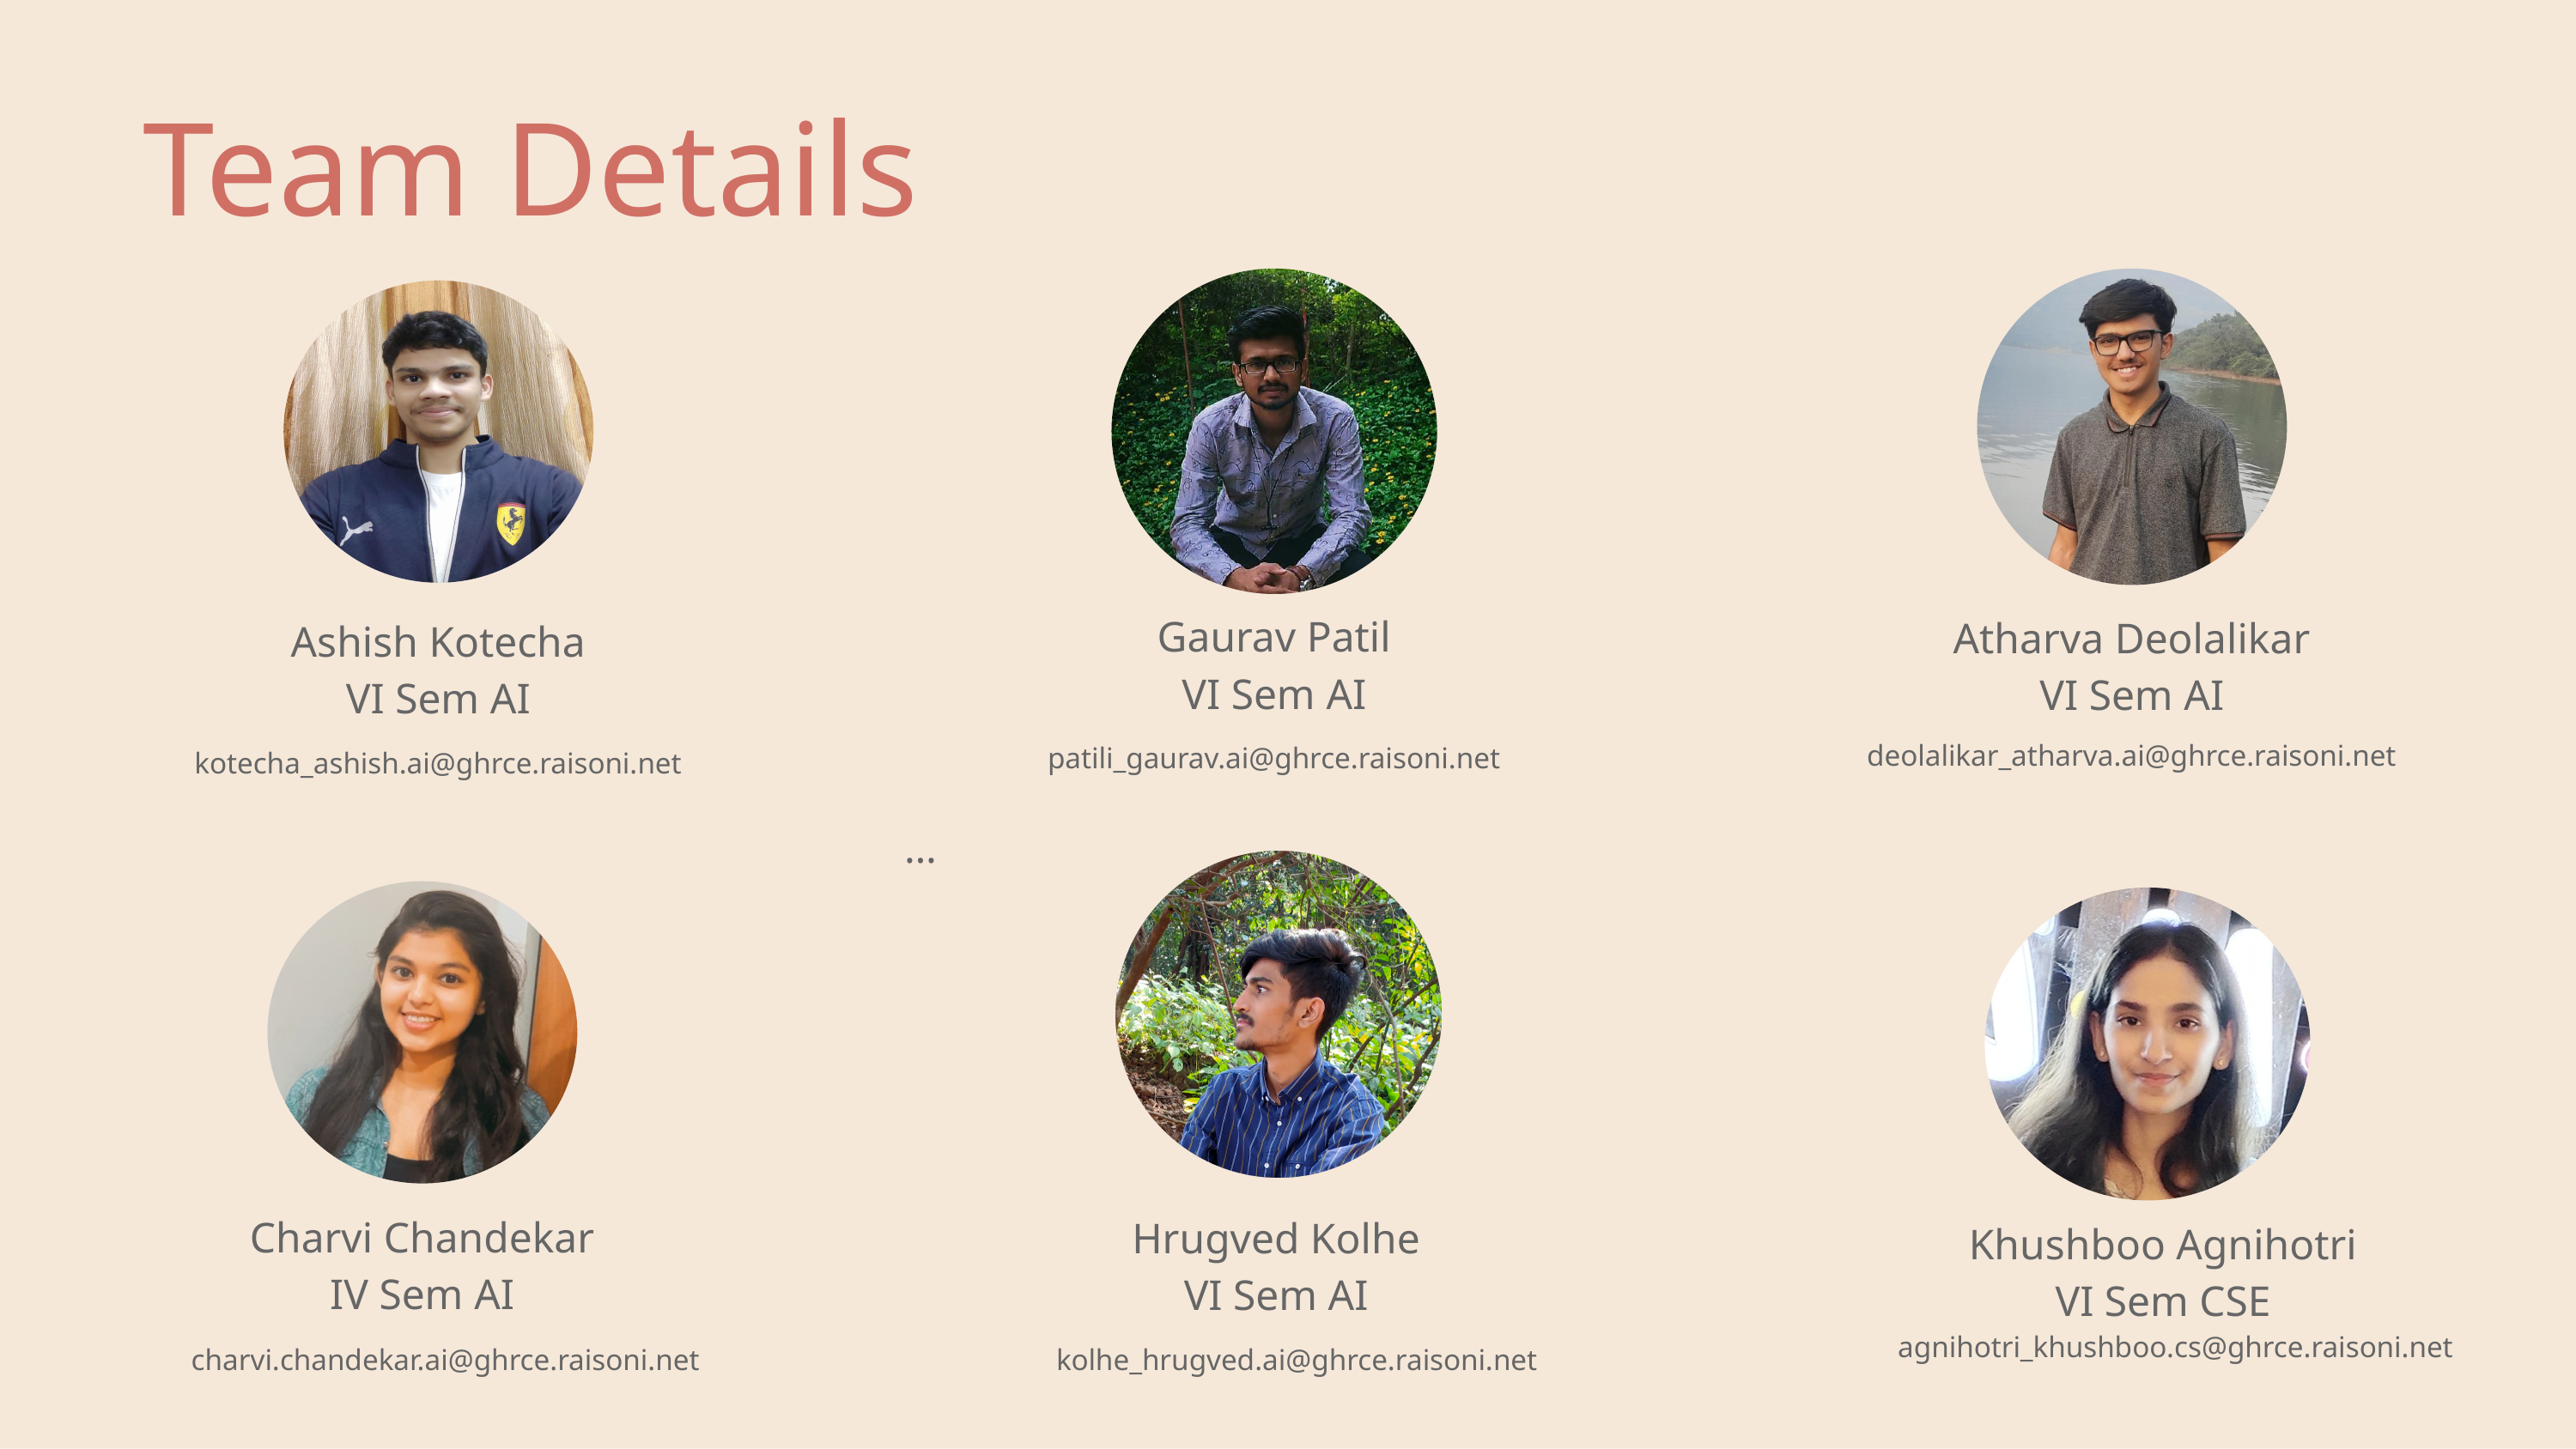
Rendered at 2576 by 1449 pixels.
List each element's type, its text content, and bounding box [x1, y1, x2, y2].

text_box Ashish Kotecha VI Sem AI [222, 596, 655, 731]
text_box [1030, 851, 1564, 1390]
picture [283, 280, 594, 584]
text_box agnihotri_khushboo.cs@ghrce.raisoni.net [1874, 1316, 2477, 1377]
text_box Khushboo Agnihotri VI Sem CSE [1947, 1198, 2379, 1316]
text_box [1844, 268, 2421, 785]
text_box Charvi Chandekar IV Sem AI [206, 1191, 639, 1328]
text_box patili_gaurav.ai@ghrce.raisoni.net [1029, 727, 1520, 787]
title Team Details [143, 85, 1360, 330]
text_box Gaurav Patil VI Sem AI [1058, 591, 1491, 727]
picture [1984, 887, 2311, 1201]
text_box charvi.chandekar.ai@ghrce.raisoni.net [172, 1328, 720, 1389]
picture [267, 881, 578, 1184]
text_box … [704, 802, 1137, 885]
picture [1111, 268, 1437, 595]
text_box kotecha_ashish.ai@ghrce.raisoni.net [172, 731, 705, 792]
